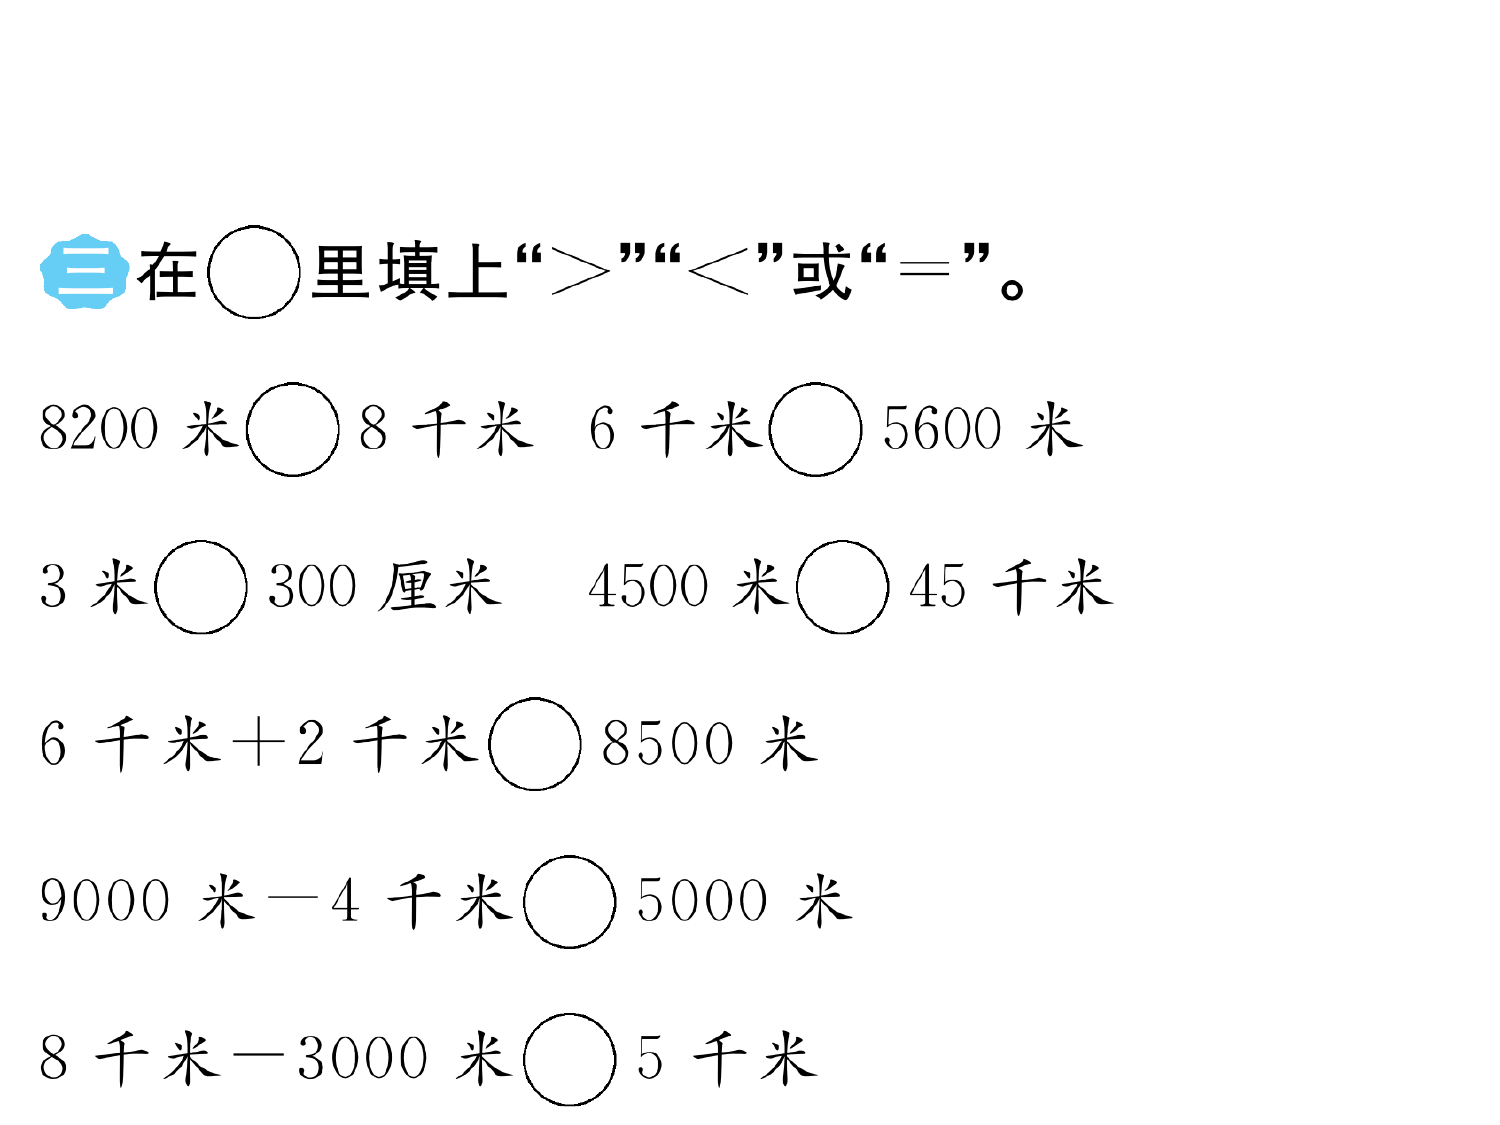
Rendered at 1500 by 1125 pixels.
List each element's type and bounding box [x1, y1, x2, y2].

picture [35, 177, 1249, 1122]
